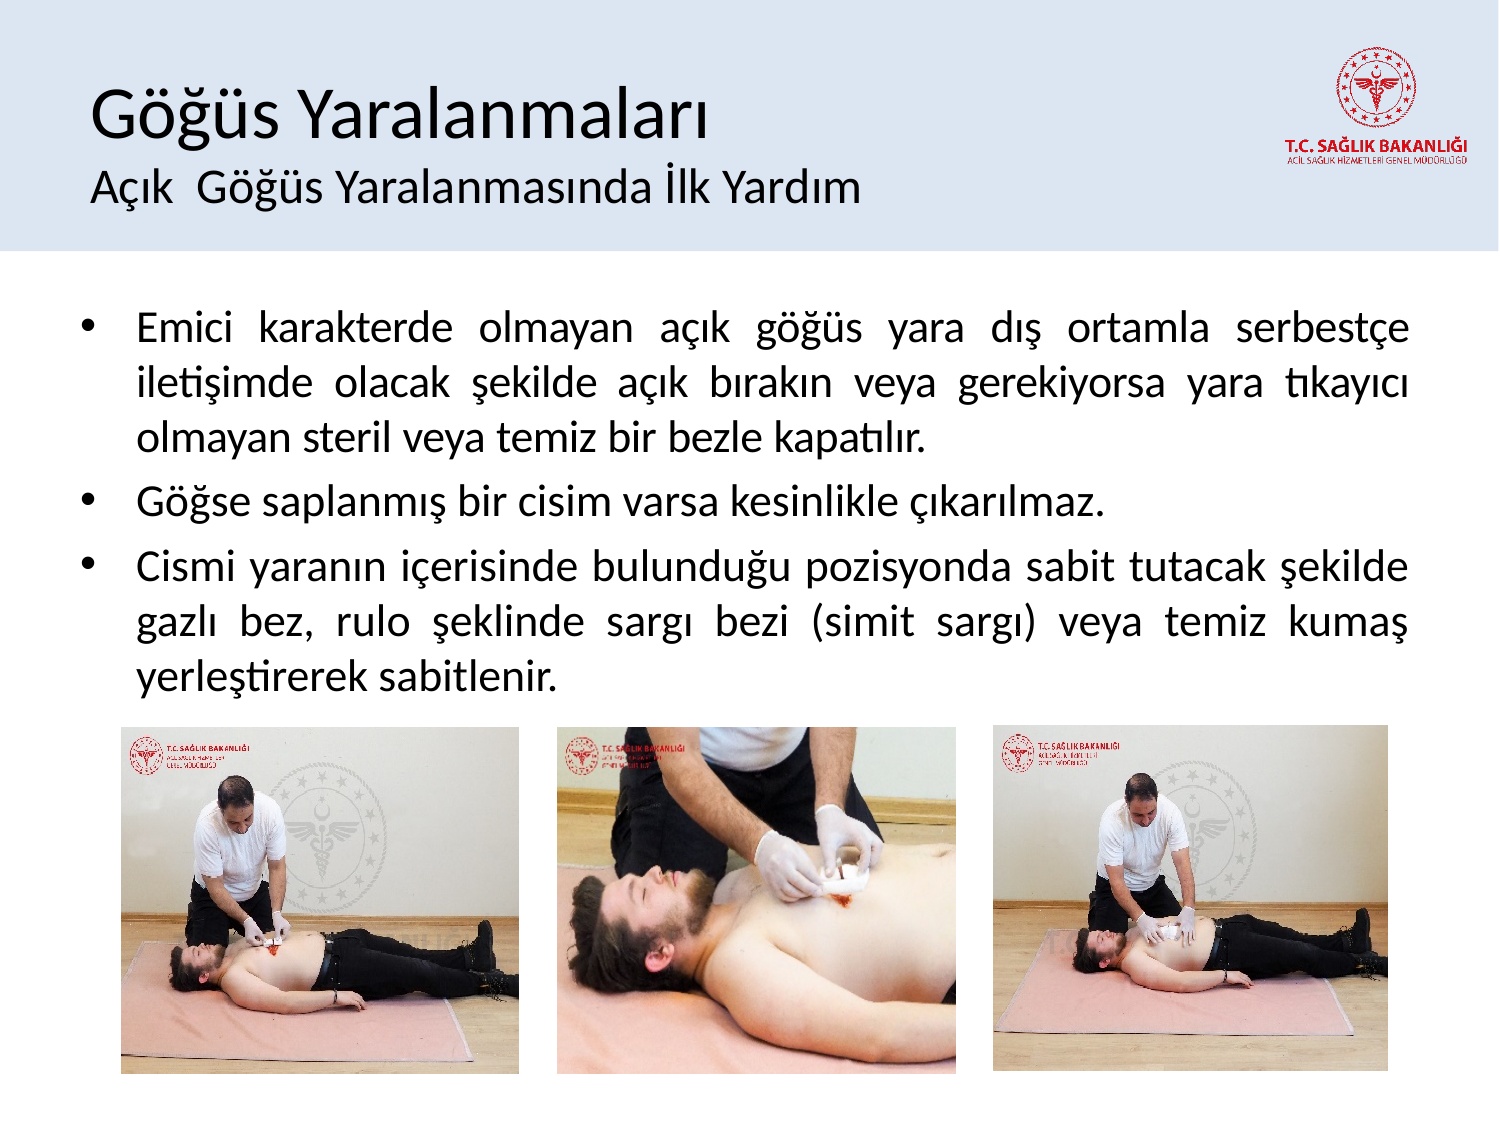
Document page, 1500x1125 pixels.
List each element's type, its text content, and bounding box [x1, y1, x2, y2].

picture [120, 727, 520, 1074]
title Göğüs Yaralanmaları Açık Göğüs Yaralanmasında İlk Yardım [75, 45, 1258, 233]
picture [557, 727, 956, 1074]
picture [993, 724, 1389, 1071]
slide_number 22 [1074, 1042, 1425, 1103]
picture [1285, 47, 1467, 166]
list Emici karakterde olmayan açık göğüs yara dış ortamla serbestçe iletişimde olacak şekilde açık bırakın veya gerekiyorsa yara tıkayıcı olmayan steril veya temiz bir bezle kapatılır. Göğse saplanmış bir cisim varsa kesinlikle çıkarılmaz. Cismi yaranın içerisinde bulunduğu pozisyonda sabit tutacak şekilde gazlı bez, rulo şeklinde sargı bezi (simit sargı) veya temiz kumaş yerleştirerek sabitlenir. [64, 289, 1425, 743]
text_box [0, 0, 1500, 253]
